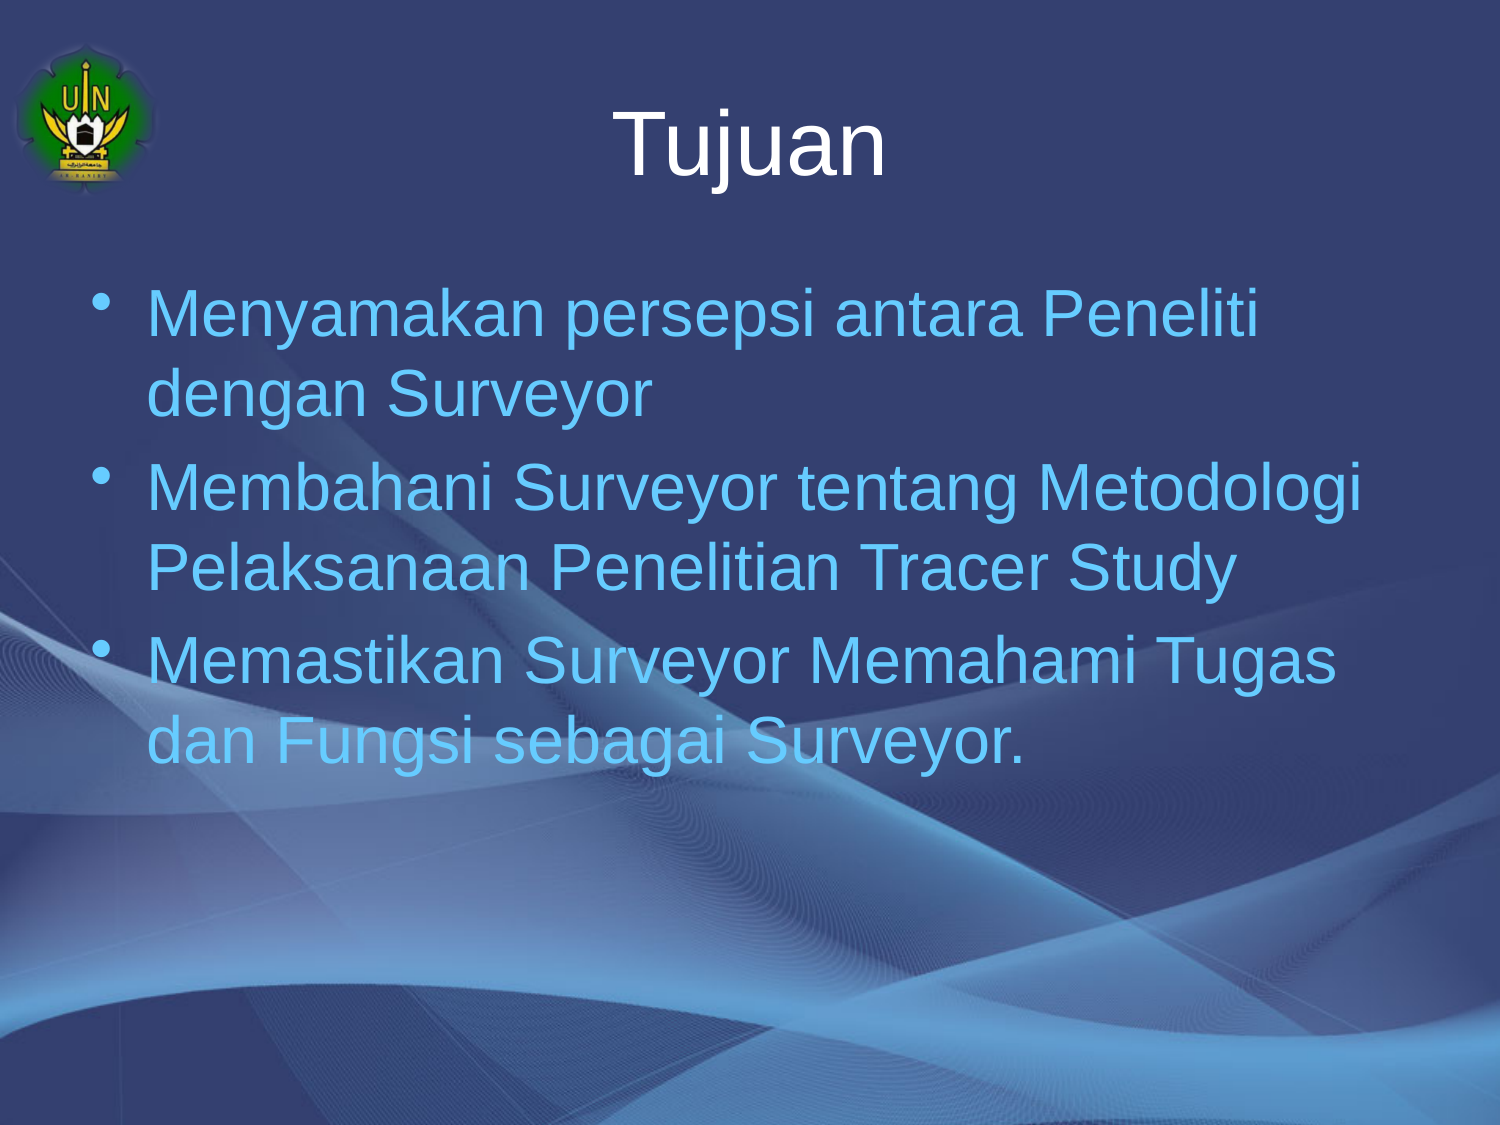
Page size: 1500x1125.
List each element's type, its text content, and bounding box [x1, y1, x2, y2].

picture [0, 0, 1500, 1125]
list Menyamakan persepsi antara Peneliti dengan Surveyor Membahani Surveyor tentang Metodologi Pelaksanaan Penelitian Tracer Study Memastikan Surveyor Memahami Tugas dan Fungsi sebagai Surveyor. [75, 262, 1425, 1080]
title Tujuan [75, 45, 1425, 233]
